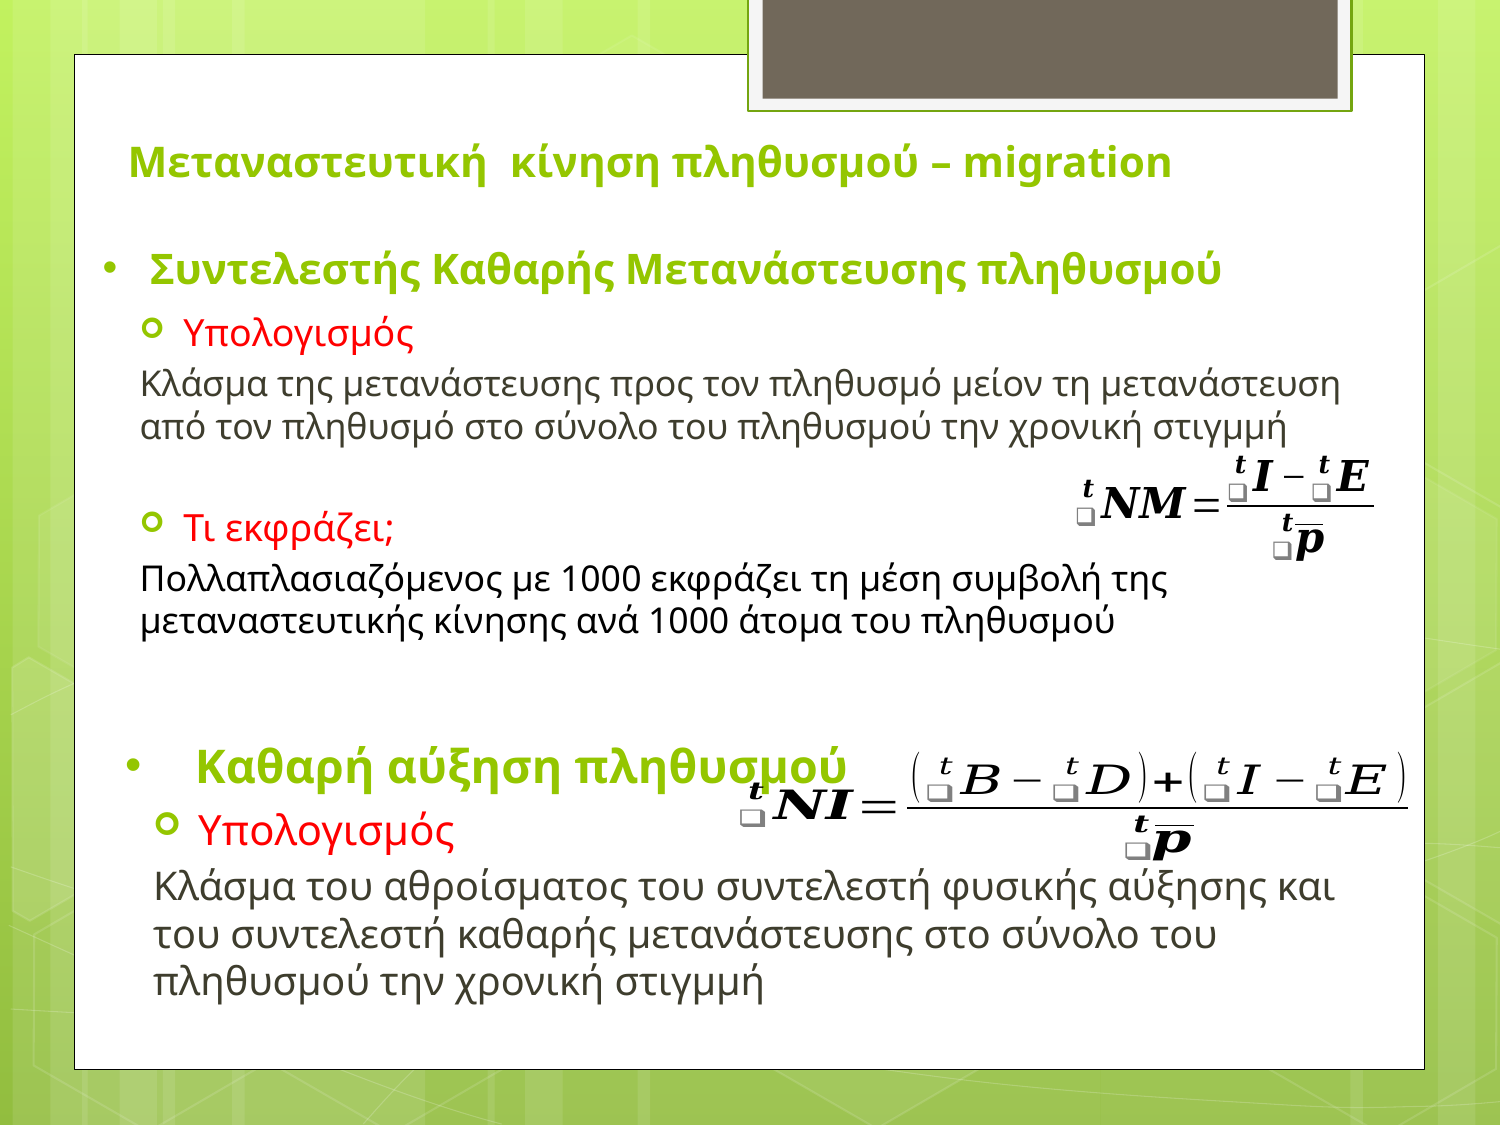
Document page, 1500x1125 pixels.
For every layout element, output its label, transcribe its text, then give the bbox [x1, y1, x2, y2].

text_box Μεταναστευτική κίνηση πληθυσμού – migration [112, 74, 1350, 194]
text_box Καθαρή αύξηση πληθυσμού [110, 688, 938, 800]
text_box Συντελεστής Καθαρής Μετανάστευσης πληθυσμού [87, 199, 1402, 300]
